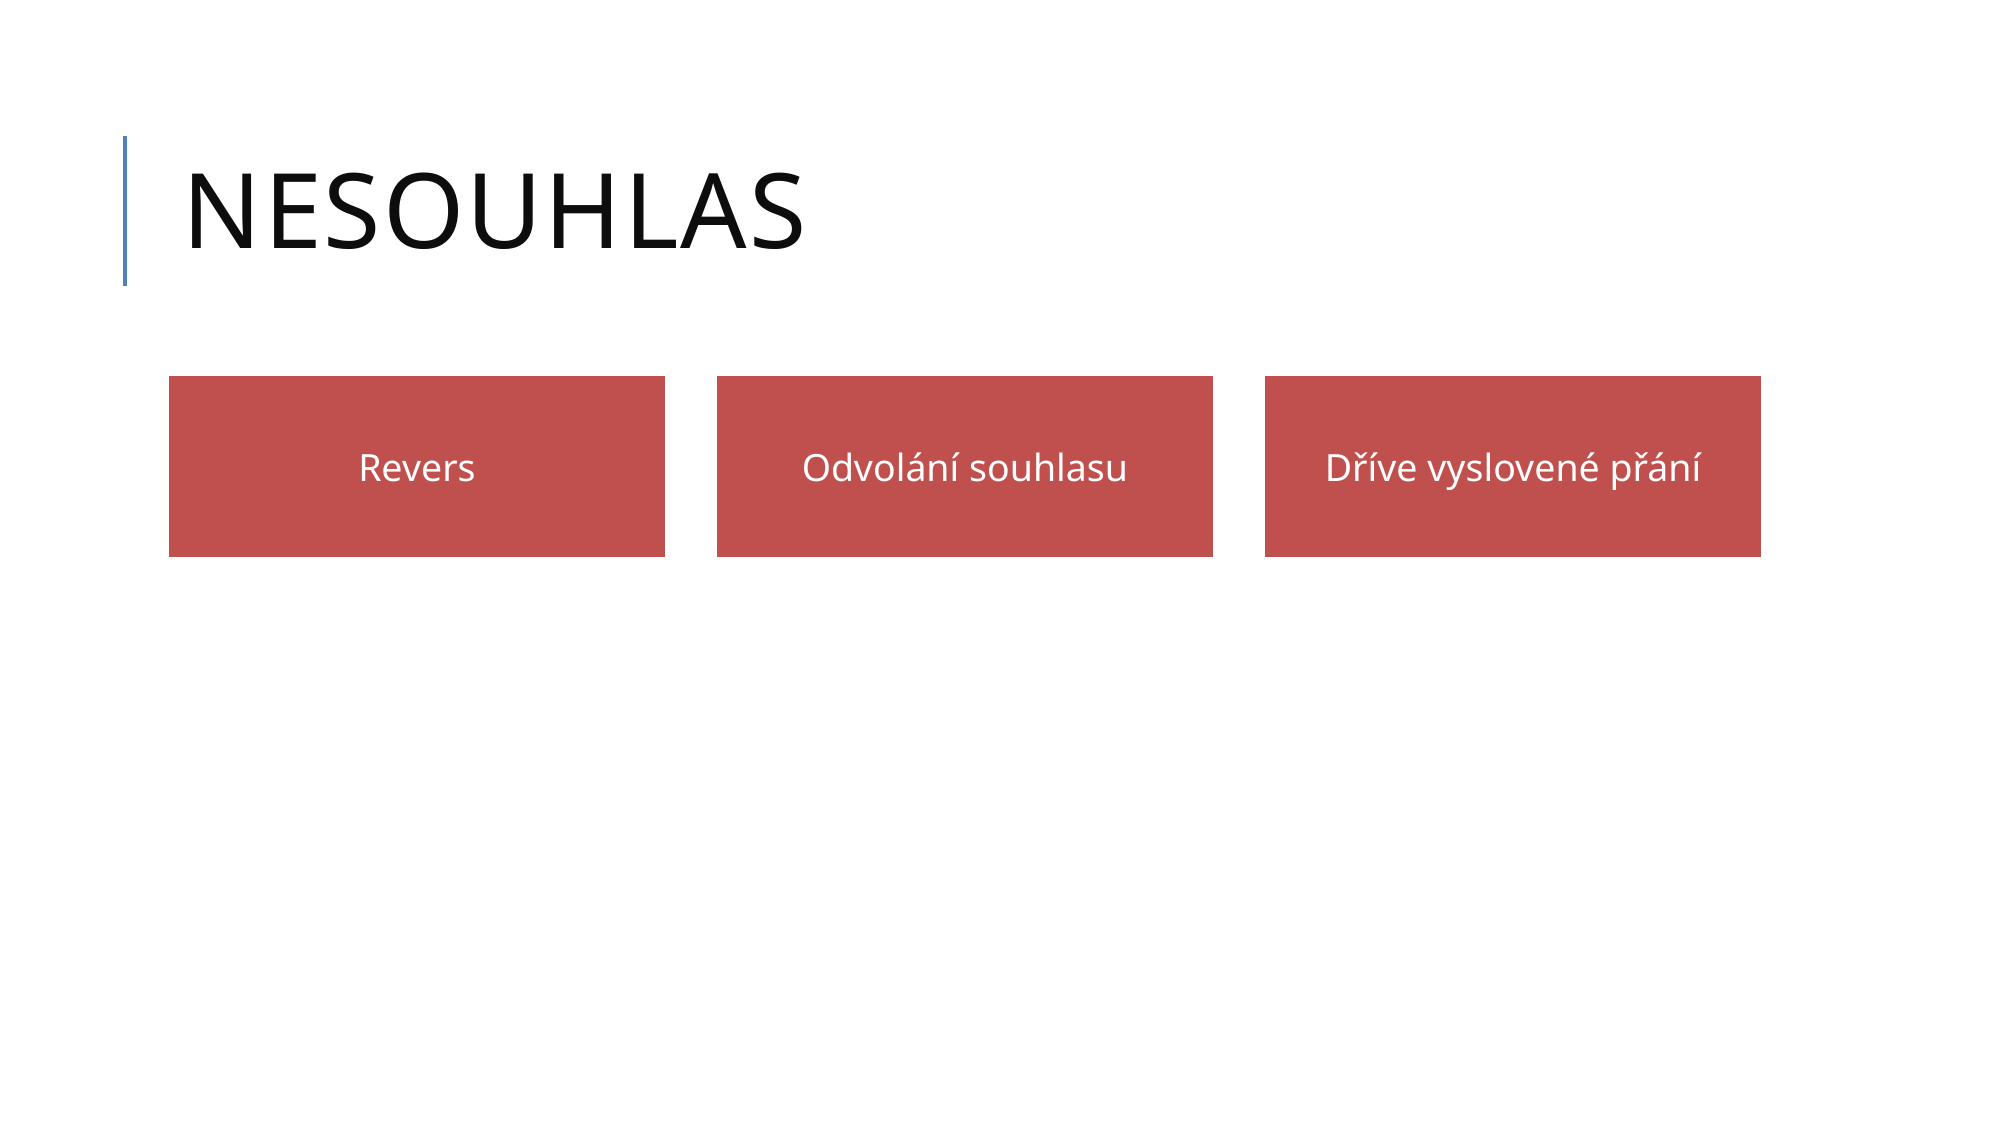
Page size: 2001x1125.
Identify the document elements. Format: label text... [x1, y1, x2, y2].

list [167, 374, 1763, 1036]
title Nesouhlas [168, 96, 1763, 342]
